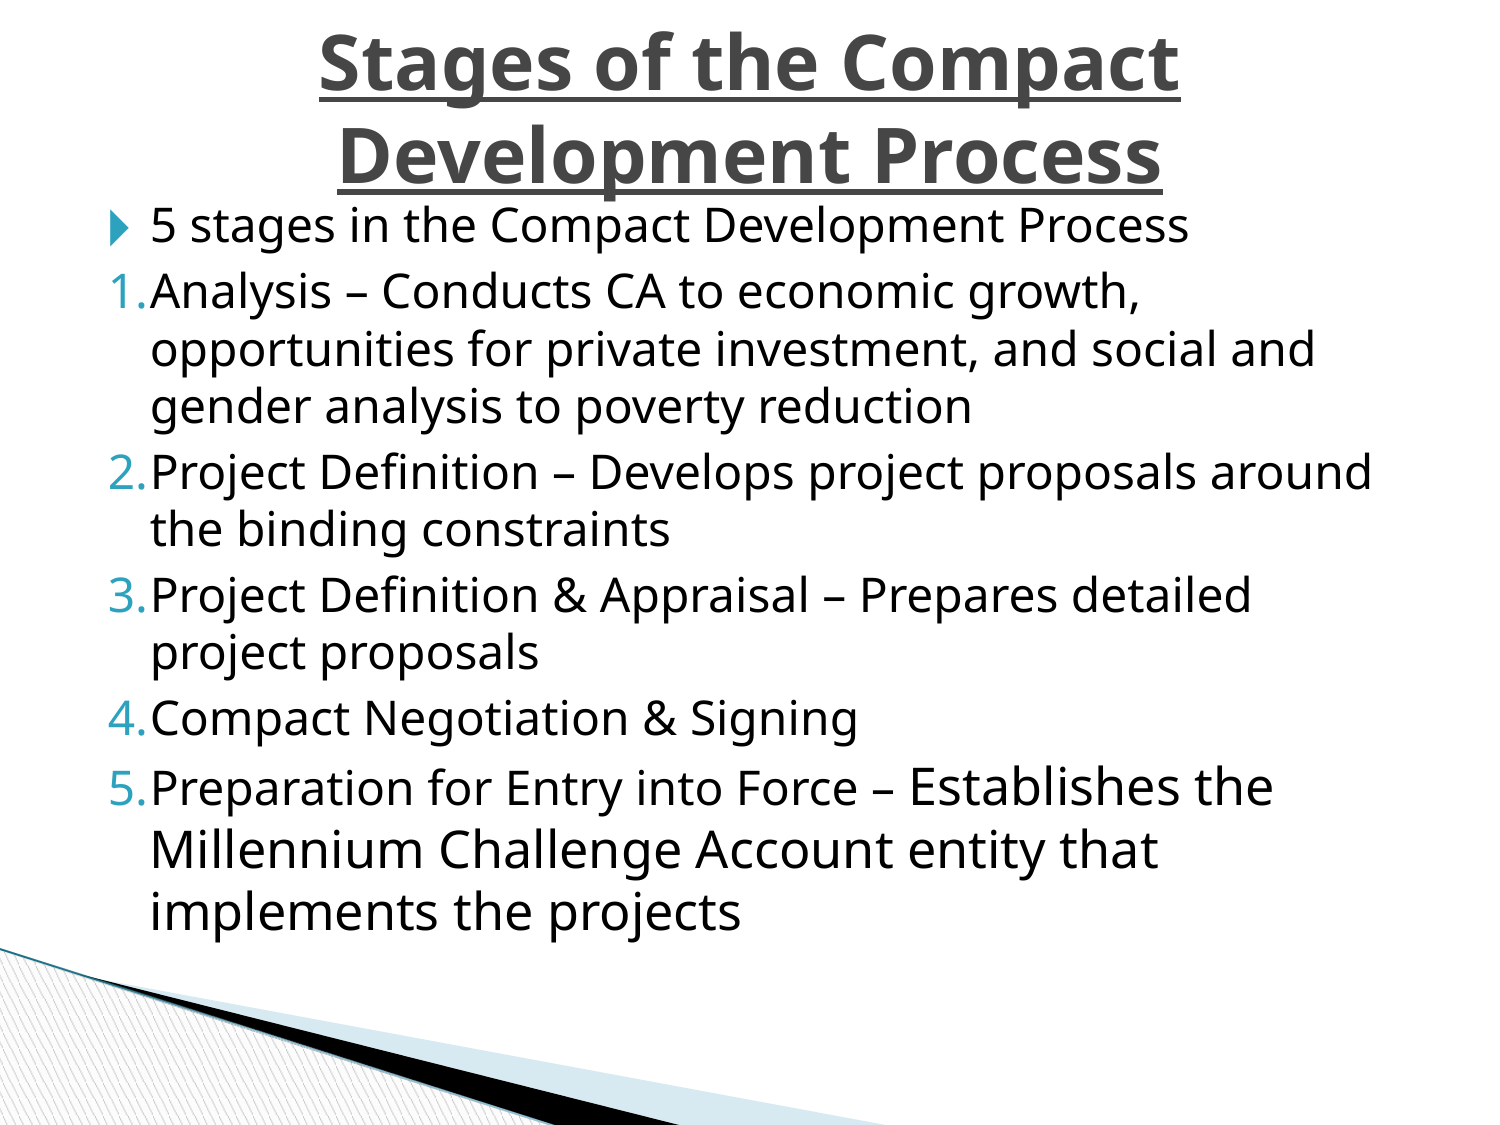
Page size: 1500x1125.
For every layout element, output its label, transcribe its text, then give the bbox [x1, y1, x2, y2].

title Stages of the Compact Development Process [75, 24, 1425, 188]
list 5 stages in the Compact Development Process Analysis – Conducts CA to economic growth, opportunities for private investment, and social and gender analysis to poverty reduction Project Definition – Develops project proposals around the binding constraints Project Definition & Appraisal – Prepares detailed project proposals Compact Negotiation & Signing Preparation for Entry into Force – Establishes the Millennium Challenge Account entity that implements the projects [75, 188, 1425, 986]
picture [0, 946, 559, 1125]
